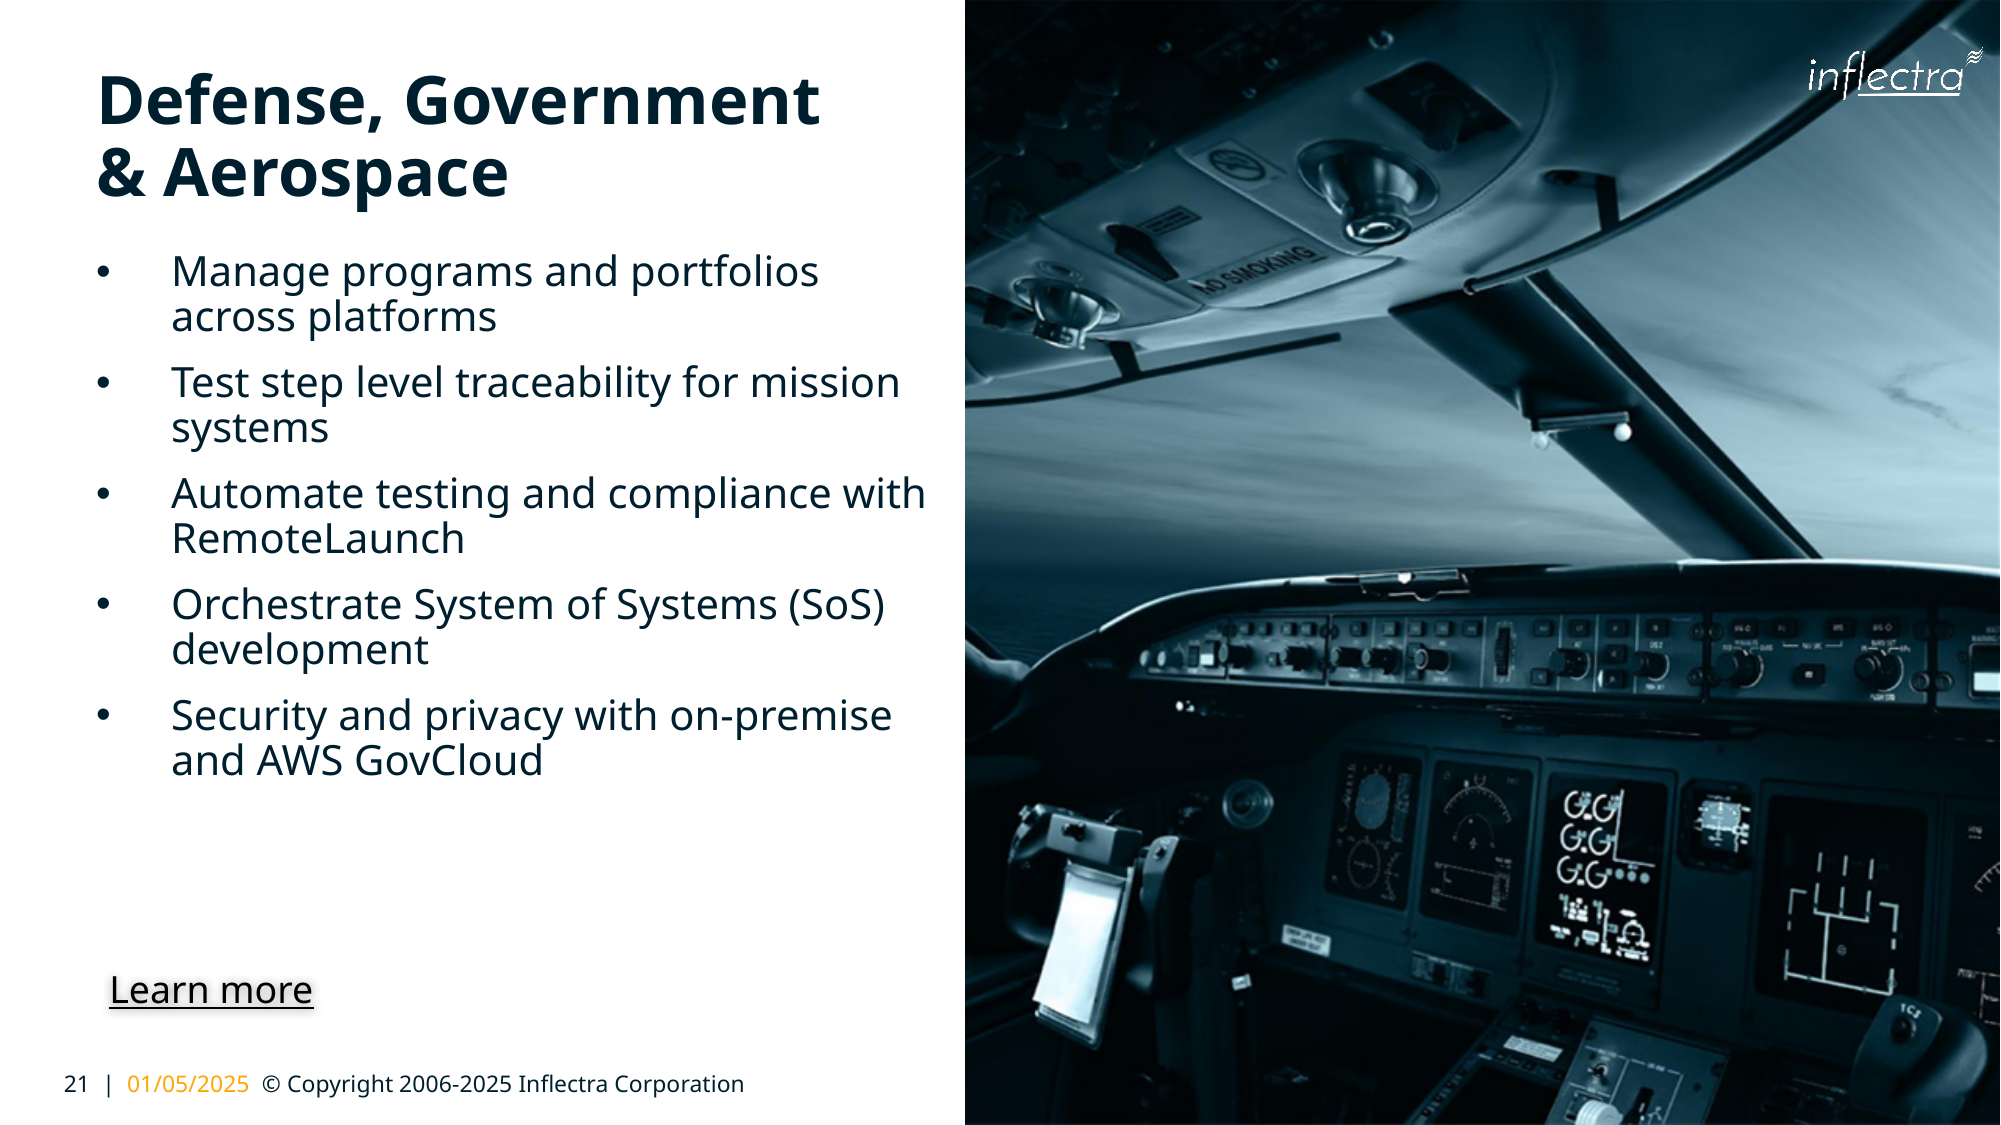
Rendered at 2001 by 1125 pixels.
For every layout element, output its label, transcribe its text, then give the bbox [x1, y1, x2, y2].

picture [965, 0, 2000, 1125]
picture [1029, 589, 1039, 600]
text_box Learn more [80, 944, 368, 1039]
picture [1029, 609, 1039, 613]
picture [992, 585, 1000, 590]
list Manage programs and portfolios across platforms Test step level traceability for mission systems Automate testing and compliance with RemoteLaunch Orchestrate System of Systems (SoS) development Security and privacy with on-premise and AWS GovCloud [80, 243, 960, 1016]
title Defense, Government & Aerospace [80, 57, 960, 221]
picture [1640, 35, 1649, 45]
picture [1000, 640, 1009, 645]
